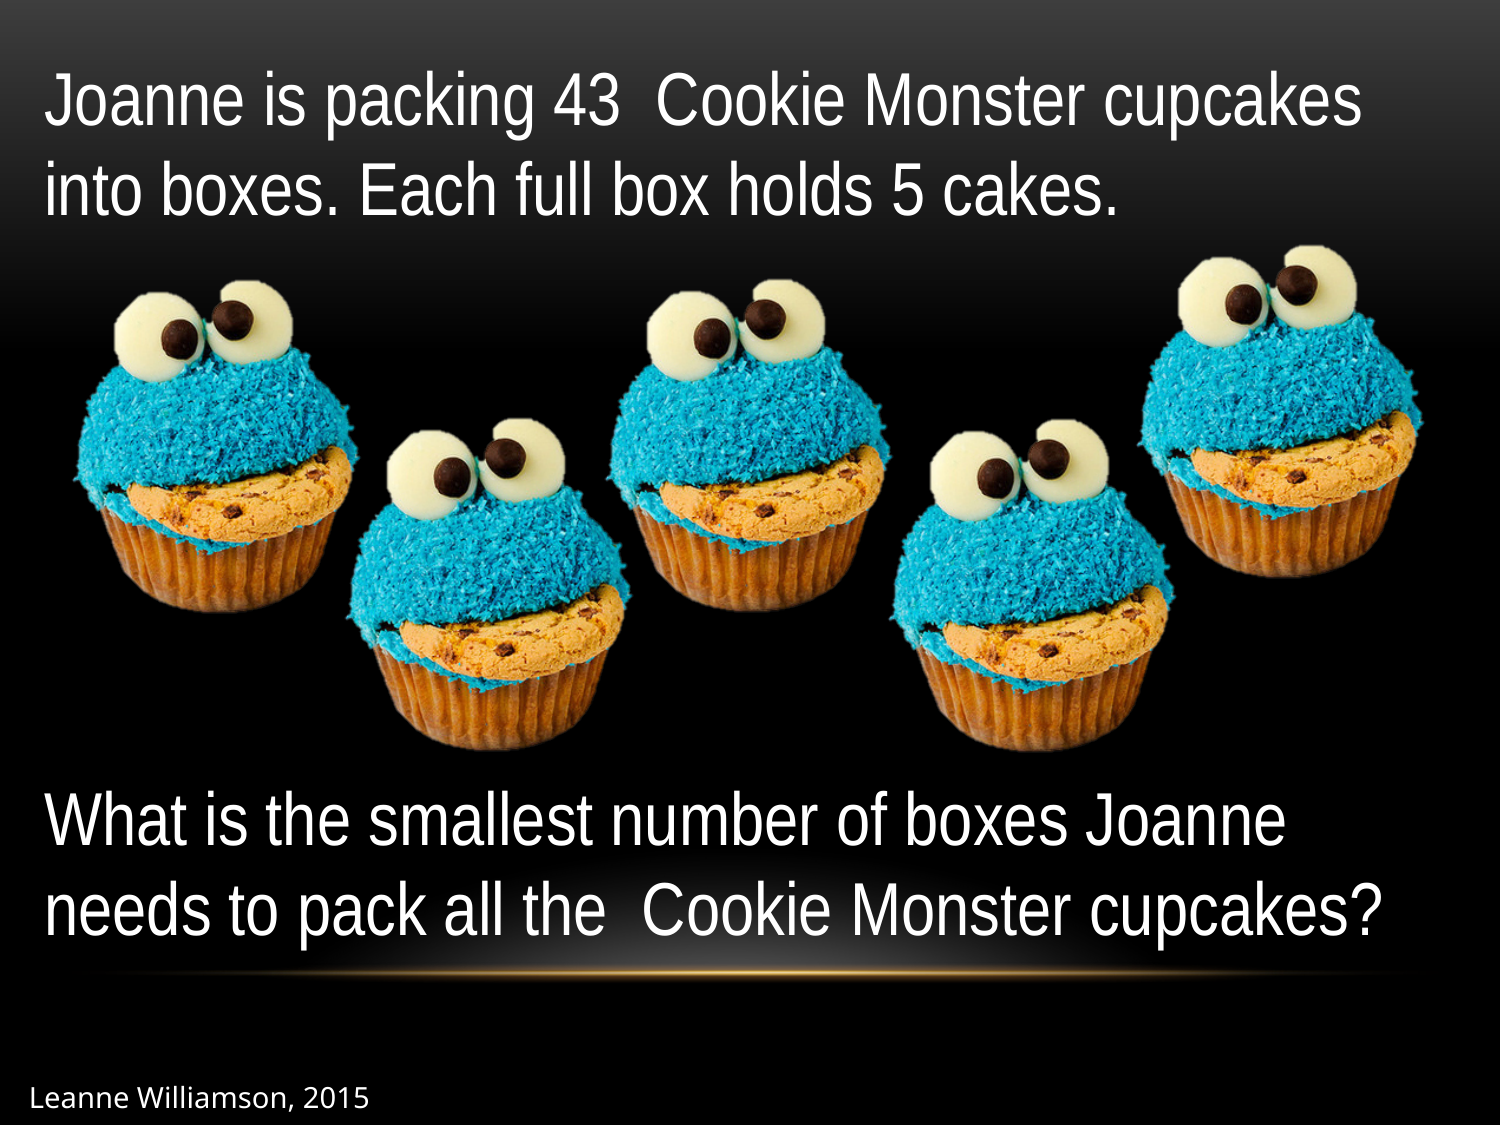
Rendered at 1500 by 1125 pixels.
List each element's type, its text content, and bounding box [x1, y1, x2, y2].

picture [0, 0, 1500, 1125]
text_box Leanne Williamson, 2015 [14, 1072, 570, 1122]
text_box Joanne is packing 43 Cookie Monster cupcakes into boxes. Each full box holds 5 cakes. What is the smallest number of boxes Joanne needs to pack all the Cookie Monster cupcakes? [29, 42, 1447, 1048]
